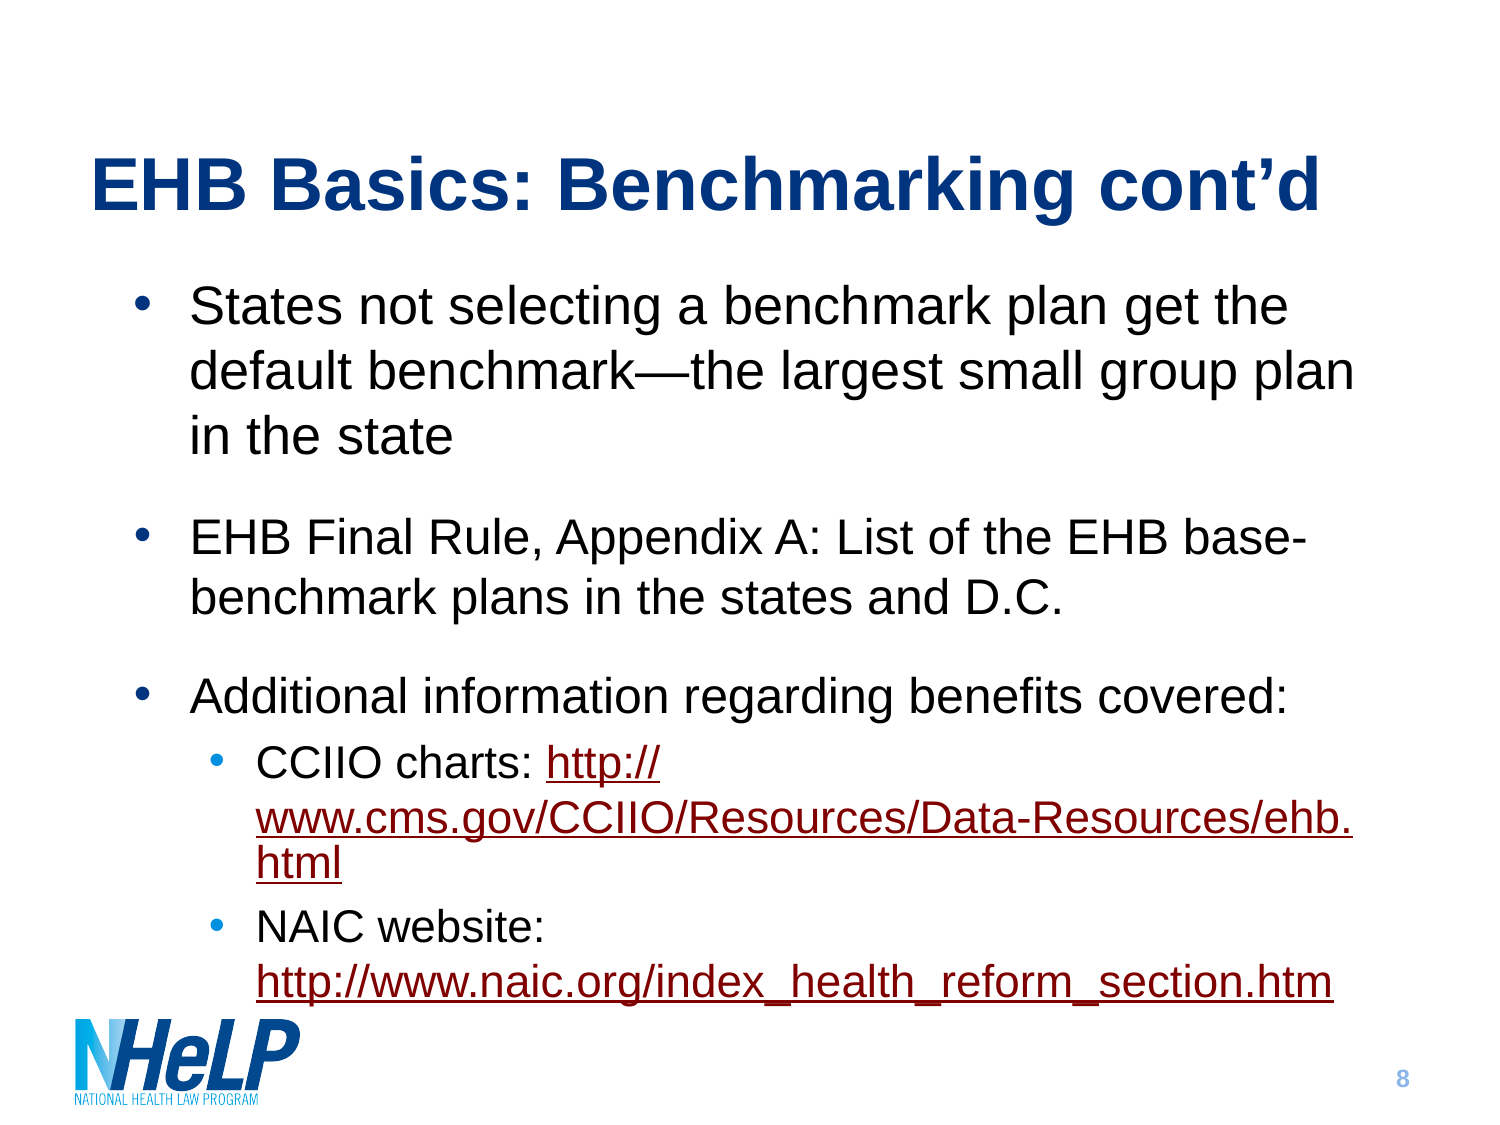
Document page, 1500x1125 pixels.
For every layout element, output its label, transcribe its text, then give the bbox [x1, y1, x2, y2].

title EHB Basics: Benchmarking cont’d [75, 45, 1425, 233]
slide_number 8 [1335, 1047, 1425, 1108]
list States not selecting a benchmark plan get the default benchmark—the largest small group plan in the state EHB Final Rule, Appendix A: List of the EHB base- benchmark plans in the states and D.C. Additional information regarding benefits covered: CCIIO charts: http://www.cms.gov/CCIIO/Resources/Data-Resources/ehb.html NAIC website: http://www.naic.org/index_health_reform_section.htm [118, 262, 1378, 1005]
picture [75, 1019, 300, 1105]
